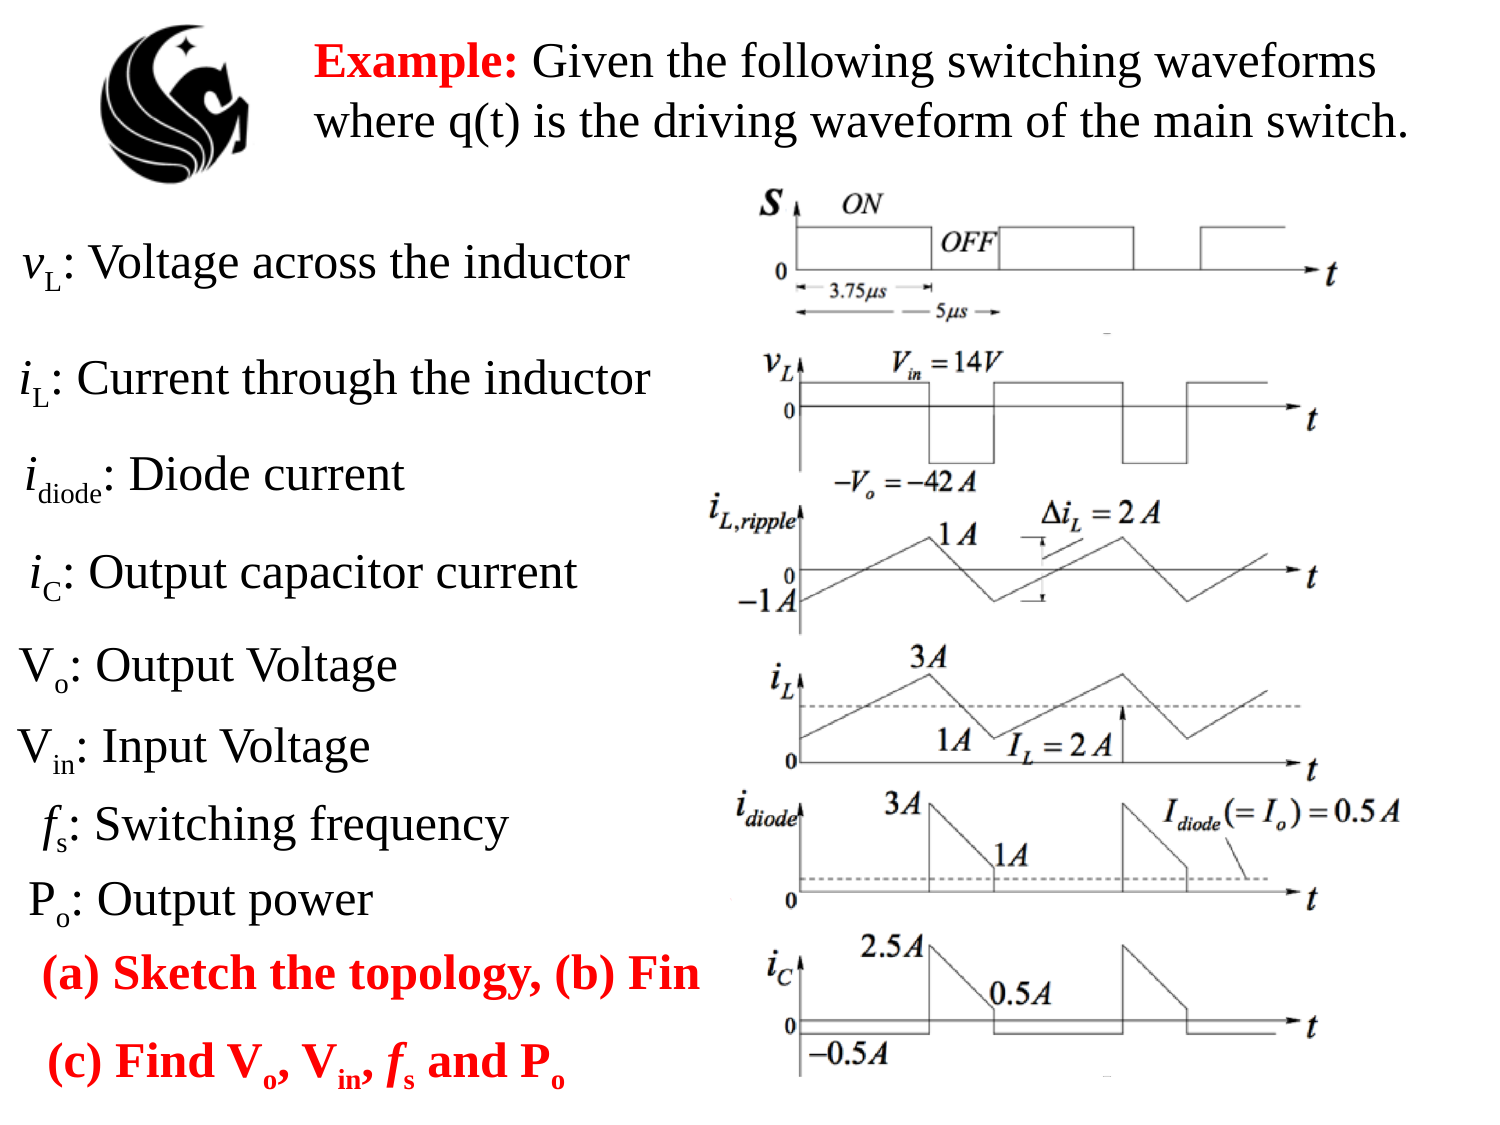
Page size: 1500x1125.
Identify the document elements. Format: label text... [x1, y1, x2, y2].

text_box (a) Sketch the topology, (b) Find L [26, 932, 697, 1008]
text_box vL: Voltage across the inductor [7, 221, 646, 305]
picture [99, 24, 258, 194]
text_box iL: Current through the inductor [3, 337, 667, 421]
text_box Po: Output power [13, 857, 389, 941]
picture [702, 333, 1405, 1077]
text_box Example: Given the following switching waveforms where q(t) is the driving waveform of the main switch. [298, 20, 1462, 155]
picture [739, 180, 1355, 325]
text_box fs: Switching frequency [27, 782, 525, 866]
text_box (c) Find Vo, Vin, fs and Po [32, 1020, 581, 1103]
text_box idiode: Diode current [9, 433, 421, 517]
text_box Vin: Input Voltage [1, 704, 387, 788]
text_box Vo: Output Voltage [3, 624, 413, 708]
text_box iC: Output capacitor current [13, 531, 594, 615]
